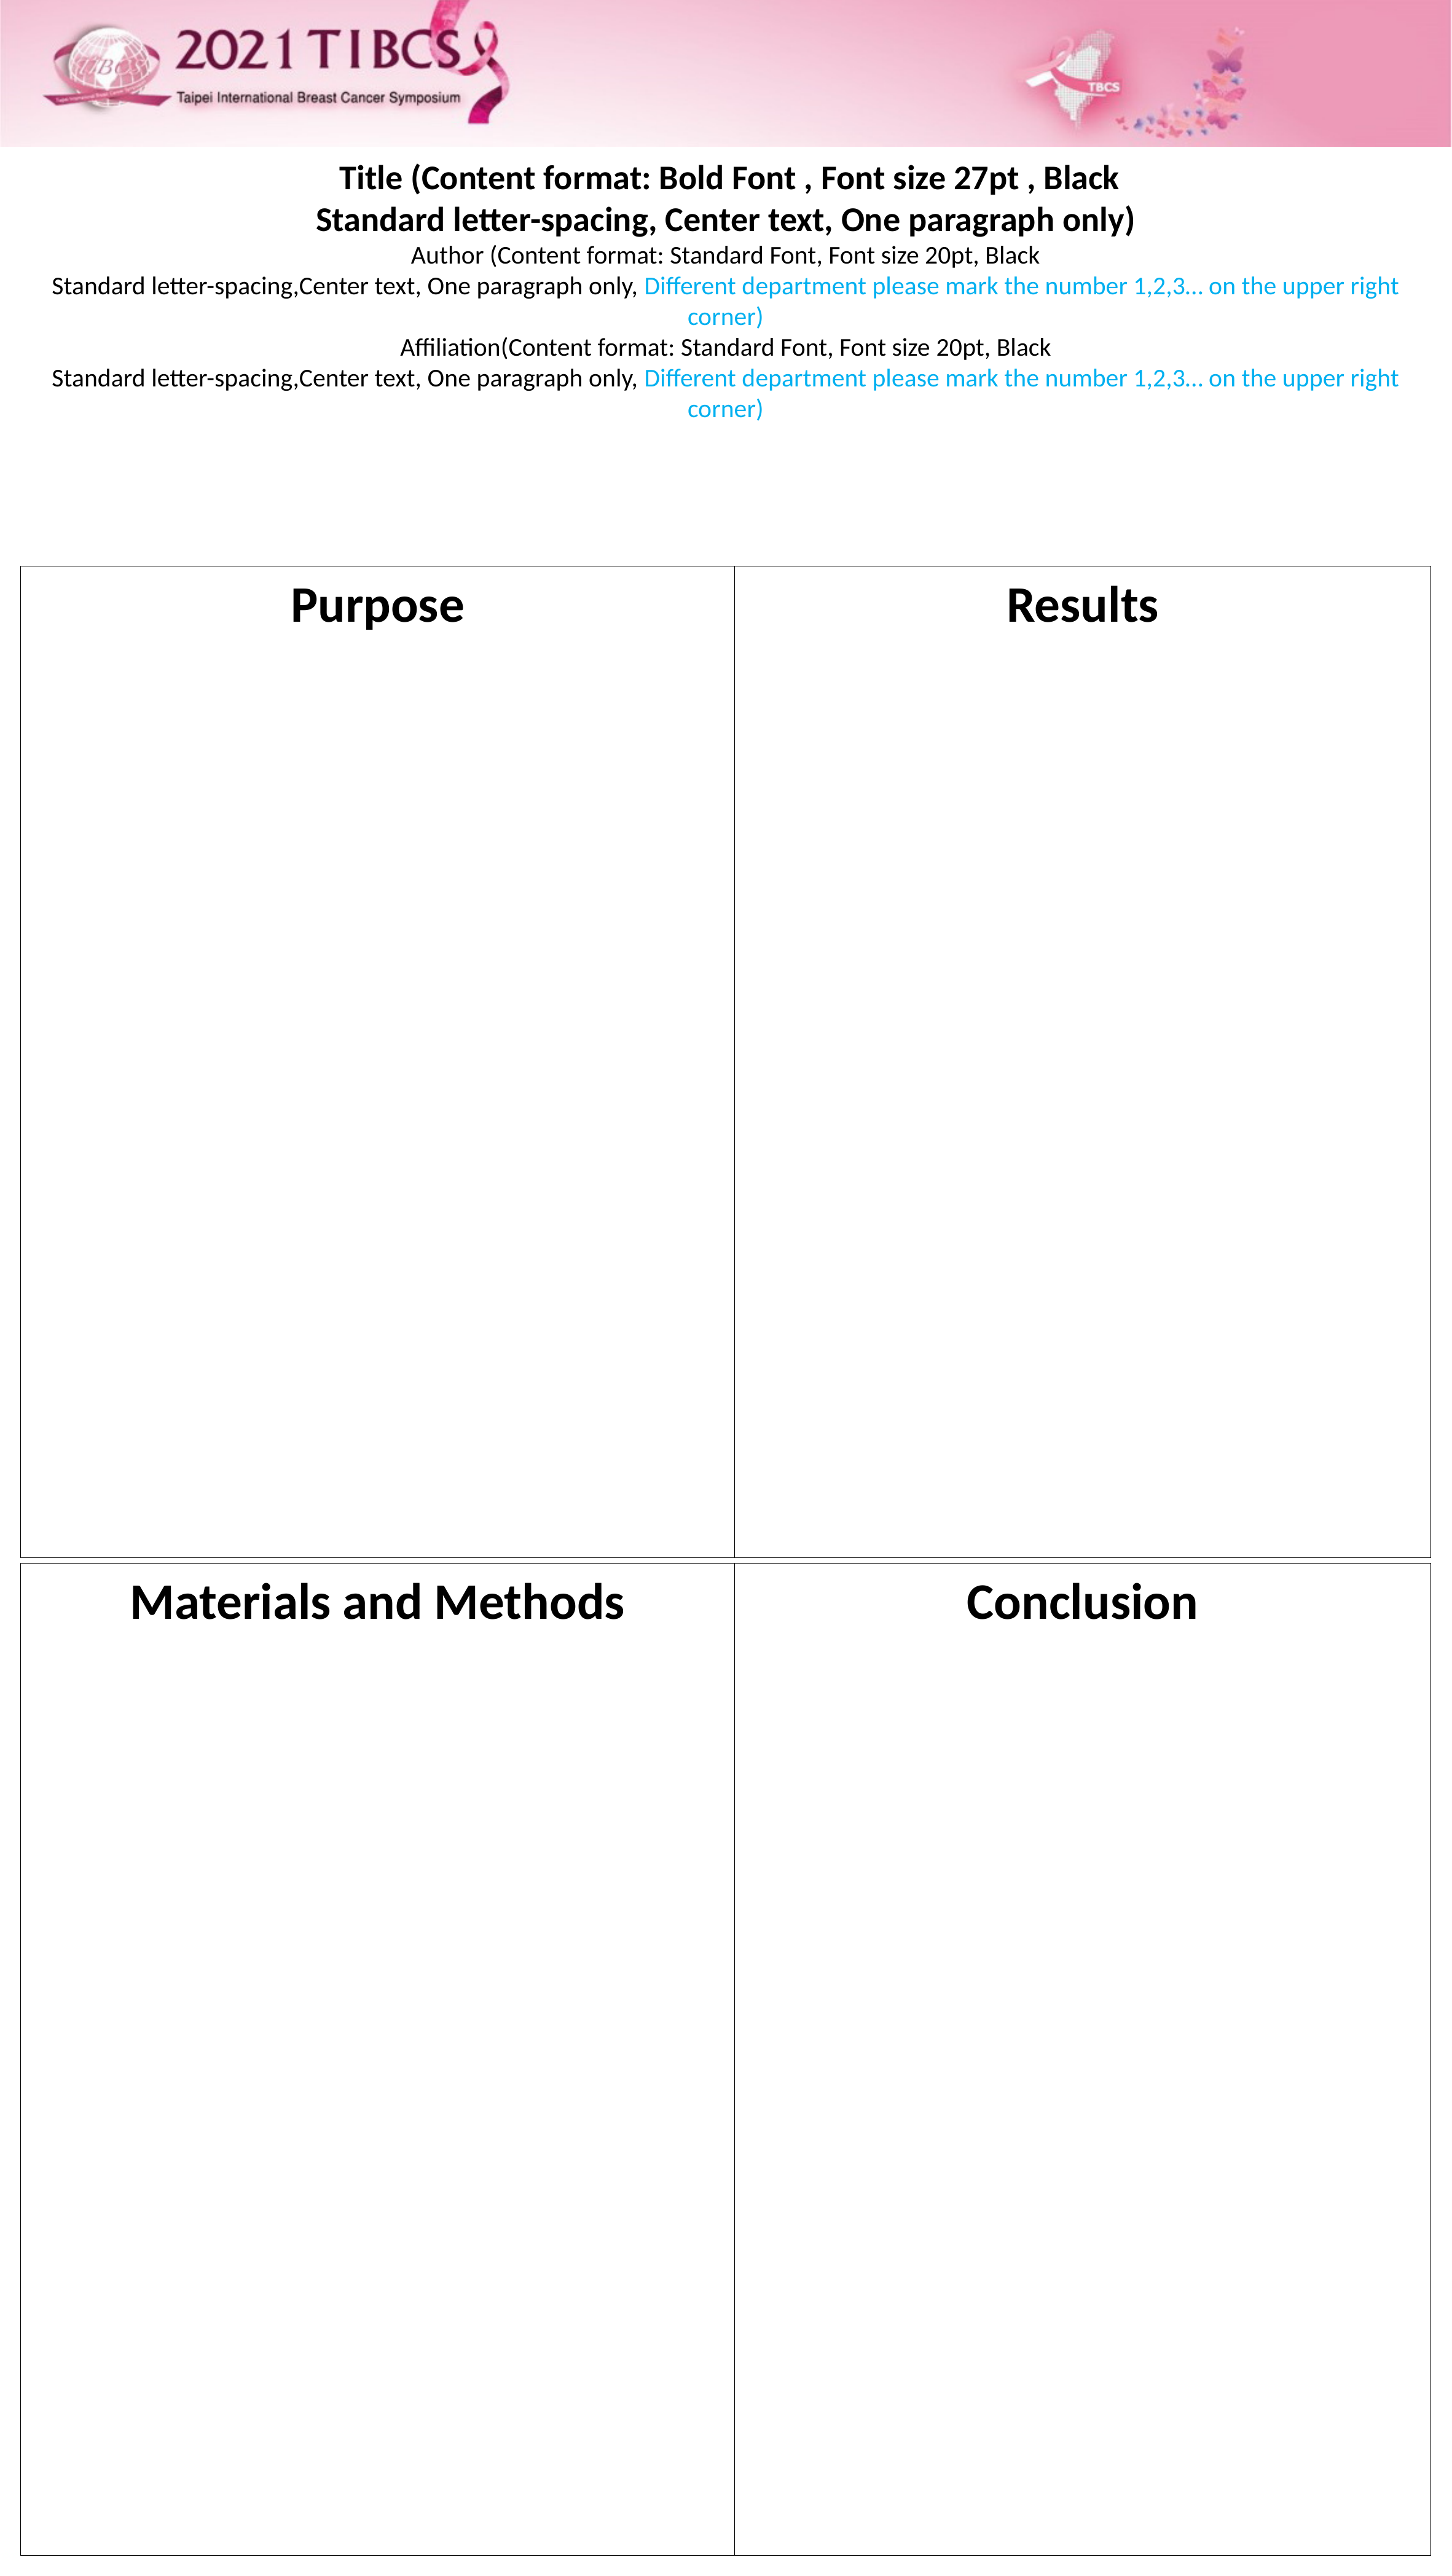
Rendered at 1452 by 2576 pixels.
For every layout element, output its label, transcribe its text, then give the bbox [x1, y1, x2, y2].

text_box Title (Content format: Bold Font , Font size 27pt , Black Standard letter-spacing, Center text, One paragraph only) Author (Content format: Standard Font, Font size 20pt, Black Standard letter-spacing,Center text, One paragraph only, Different department please mark the number 1,2,3… on the upper right corner) Affiliation(Content format: Standard Font, Font size 20pt, Black Standard letter-spacing,Center text, One paragraph only, Different department please mark the number 1,2,3… on the upper right corner) [10, 154, 1442, 427]
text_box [20, 566, 1431, 2566]
picture [0, 0, 1452, 147]
